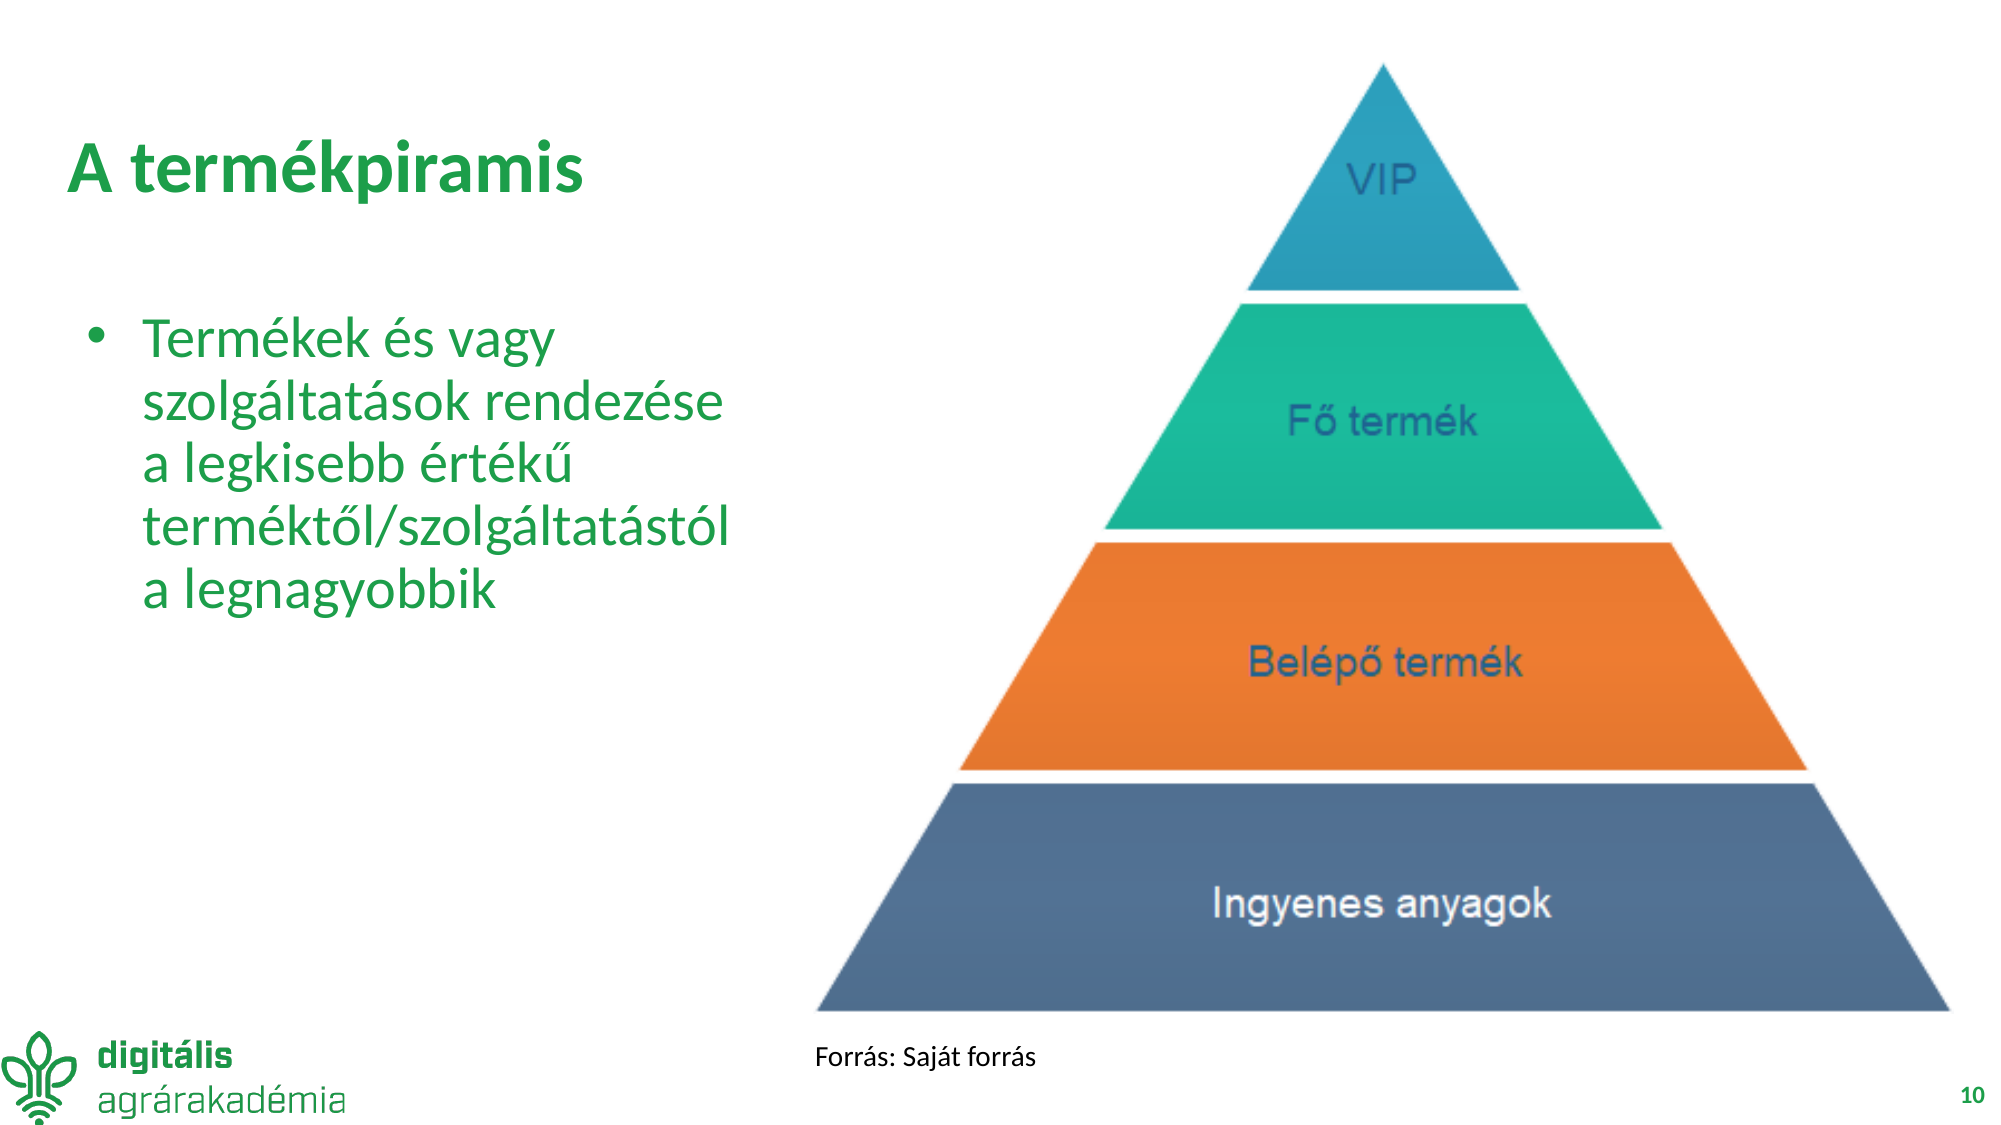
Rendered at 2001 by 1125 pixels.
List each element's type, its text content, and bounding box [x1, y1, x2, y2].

text_box Forrás: Saját forrás [800, 1027, 1052, 1080]
list Termékek és vagy szolgáltatások rendezése a legkisebb értékű terméktől/szolgáltatástól a legnagyobbik [52, 299, 762, 1014]
picture [812, 59, 1954, 1014]
picture [0, 1031, 345, 1125]
title A termékpiramis [52, 59, 811, 278]
slide_number 10 [1917, 1064, 2000, 1124]
